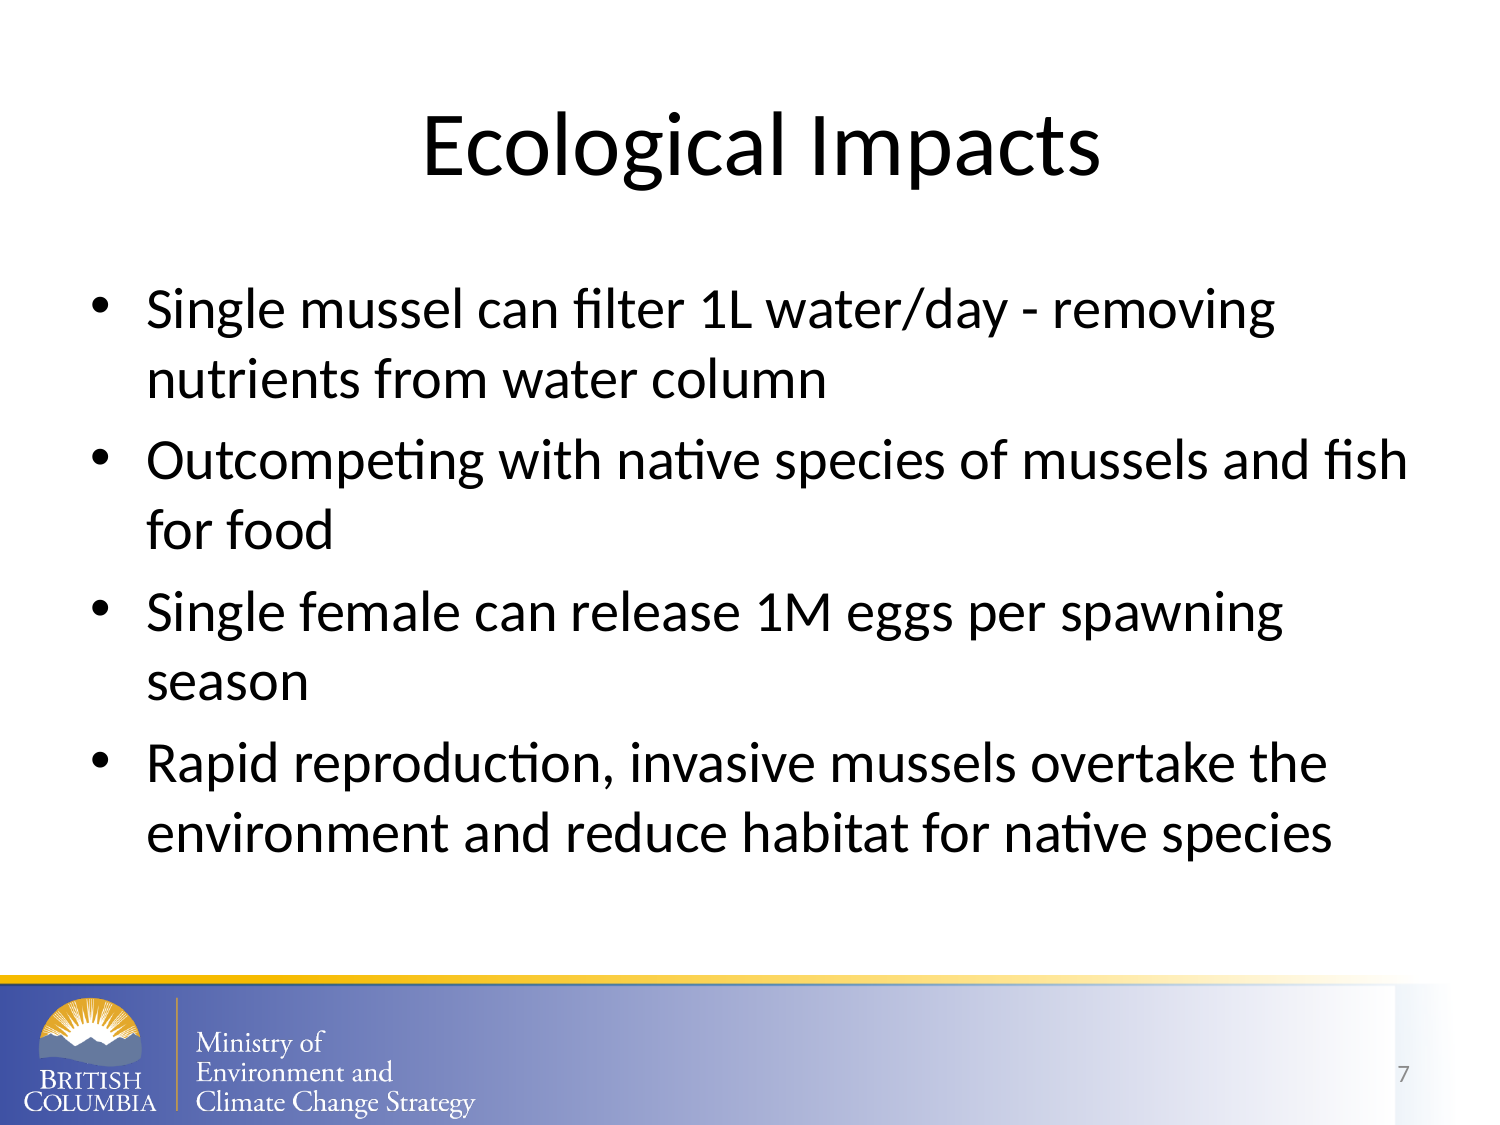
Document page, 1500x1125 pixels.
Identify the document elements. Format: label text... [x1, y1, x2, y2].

list Single mussel can filter 1L water/day - removing nutrients from water column Outcompeting with native species of mussels and fish for food Single female can release 1M eggs per spawning season Rapid reproduction, invasive mussels overtake the environment and reduce habitat for native species [75, 262, 1425, 976]
picture [0, 959, 1491, 1125]
slide_number 7 [1074, 1042, 1425, 1103]
title Ecological Impacts [194, 45, 1331, 233]
